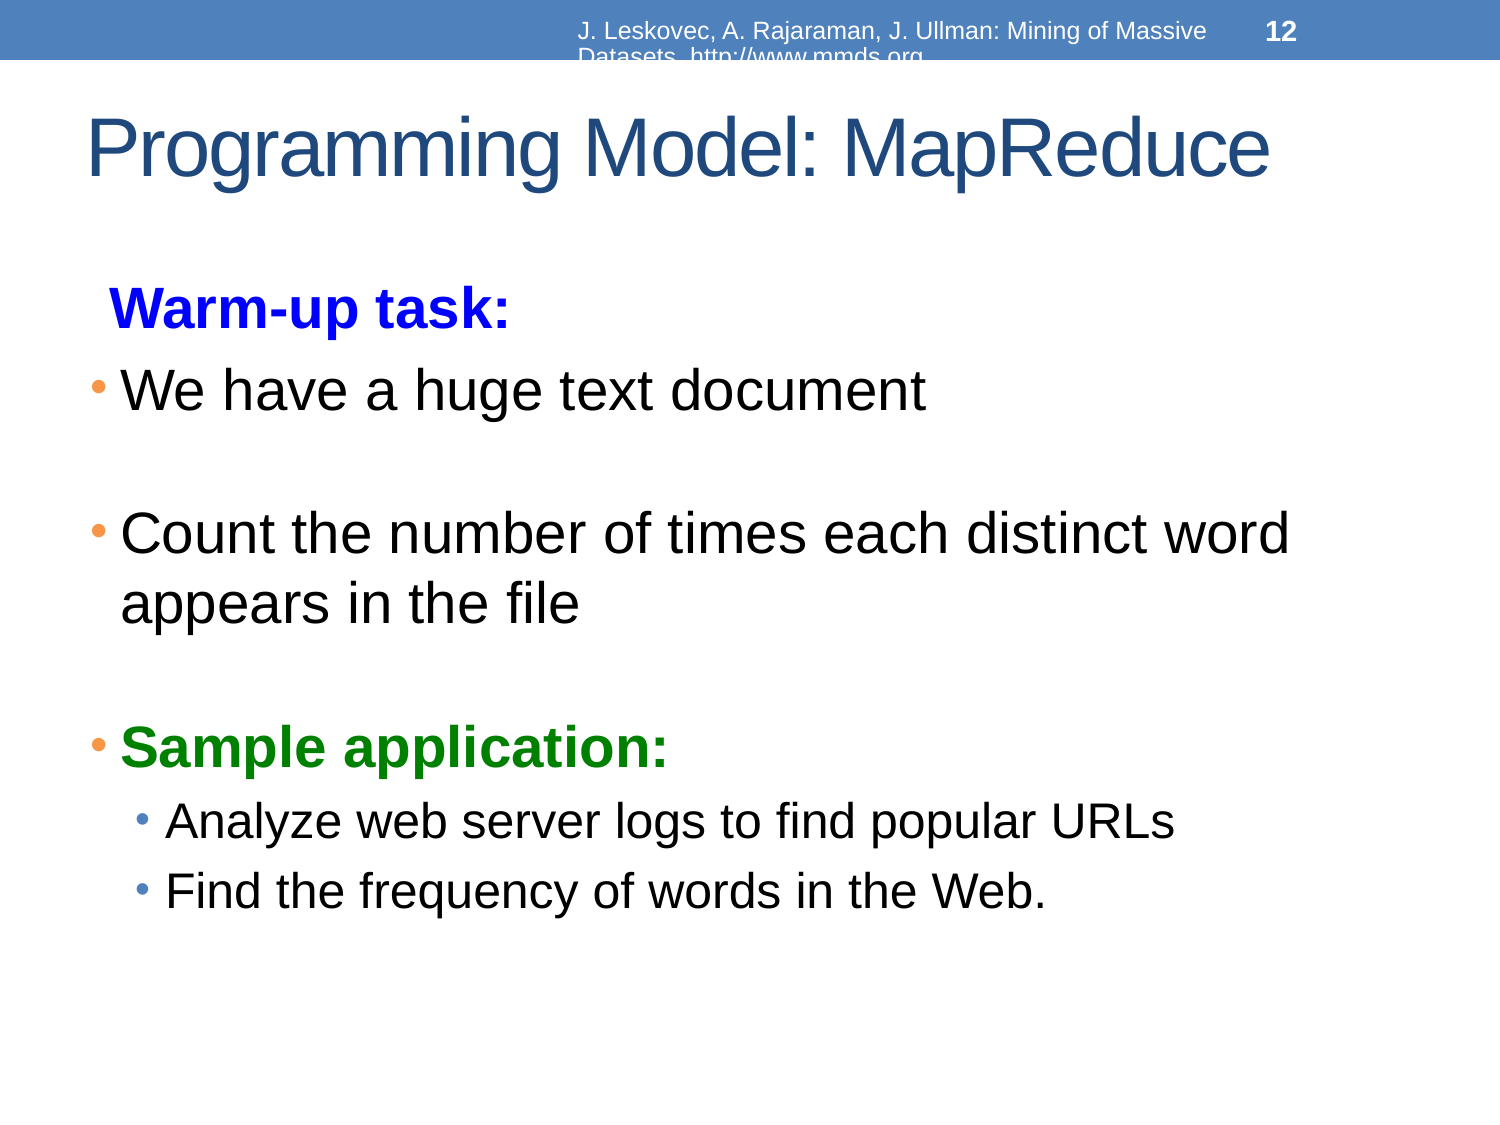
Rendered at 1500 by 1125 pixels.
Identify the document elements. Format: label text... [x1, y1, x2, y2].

title Programming Model: MapReduce [70, 62, 1496, 225]
list Warm-up task: We have a huge text document Count the number of times each distinct word appears in the file Sample application: Analyze web server logs to find popular URLs Find the frequency of words in the Web. [75, 262, 1425, 1063]
footer J. Leskovec, A. Rajaraman, J. Ullman: Mining of Massive Datasets, http://www.mmds.org [562, 3, 1238, 57]
slide_number 12 [1250, 3, 1425, 57]
